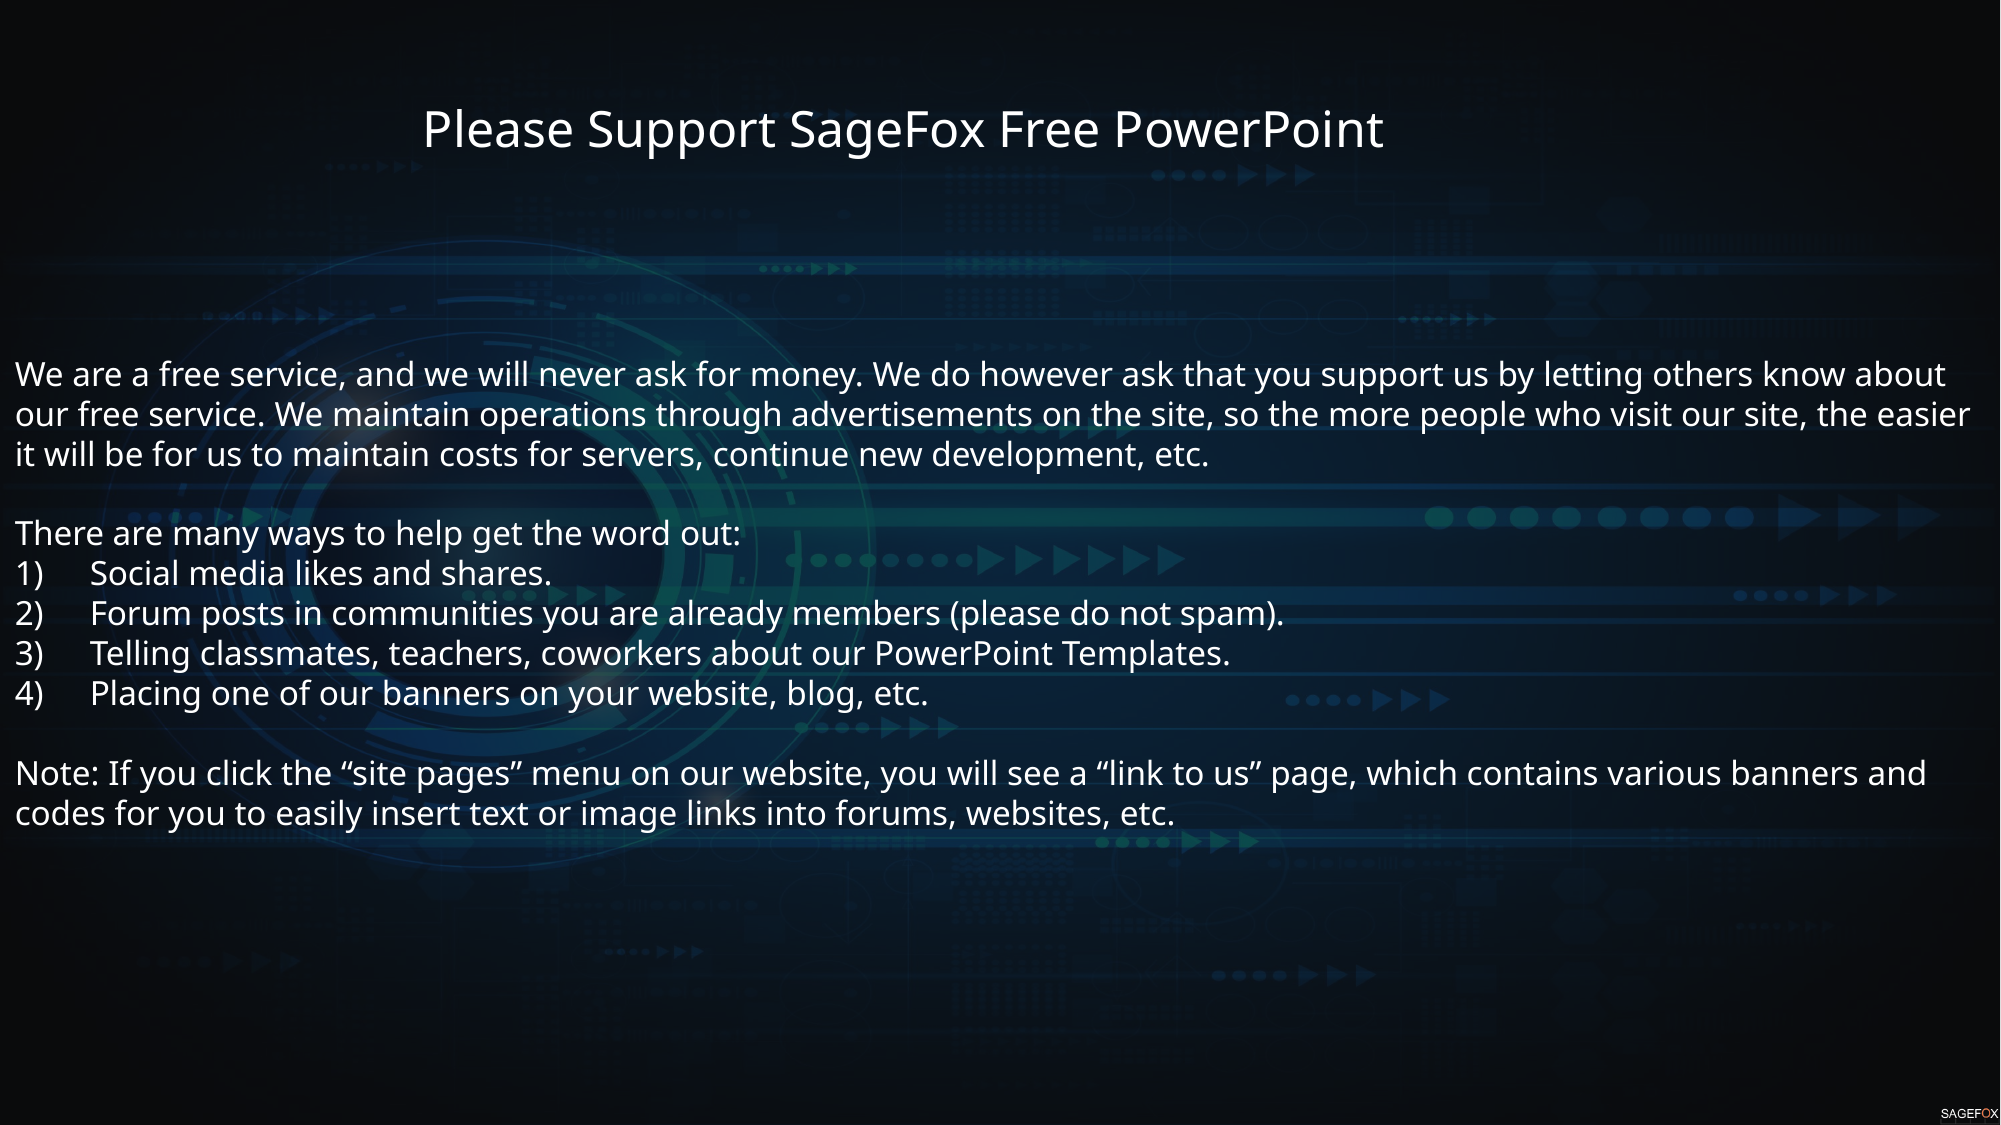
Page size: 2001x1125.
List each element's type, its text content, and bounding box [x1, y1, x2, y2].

title Please Support SageFox Free PowerPoint [363, 72, 1444, 190]
text_box We are a free service, and we will never ask for money. We do however ask that you support us by letting others know about our free service. We maintain operations through advertisements on the site, so the more people who visit our site, the easier it will be for us to maintain costs for servers, continue new development, etc. There are many ways to help get the word out: Social media likes and shares. Forum posts in communities you are already members (please do not spam). Telling classmates, teachers, coworkers about our PowerPoint Templates. Placing one of our banners on your website, blog, etc. Note: If you click the “site pages” menu on our website, you will see a “link to us” page, which contains various banners and codes for you to easily insert text or image links into forums, websites, etc. [0, 0, 2000, 1125]
